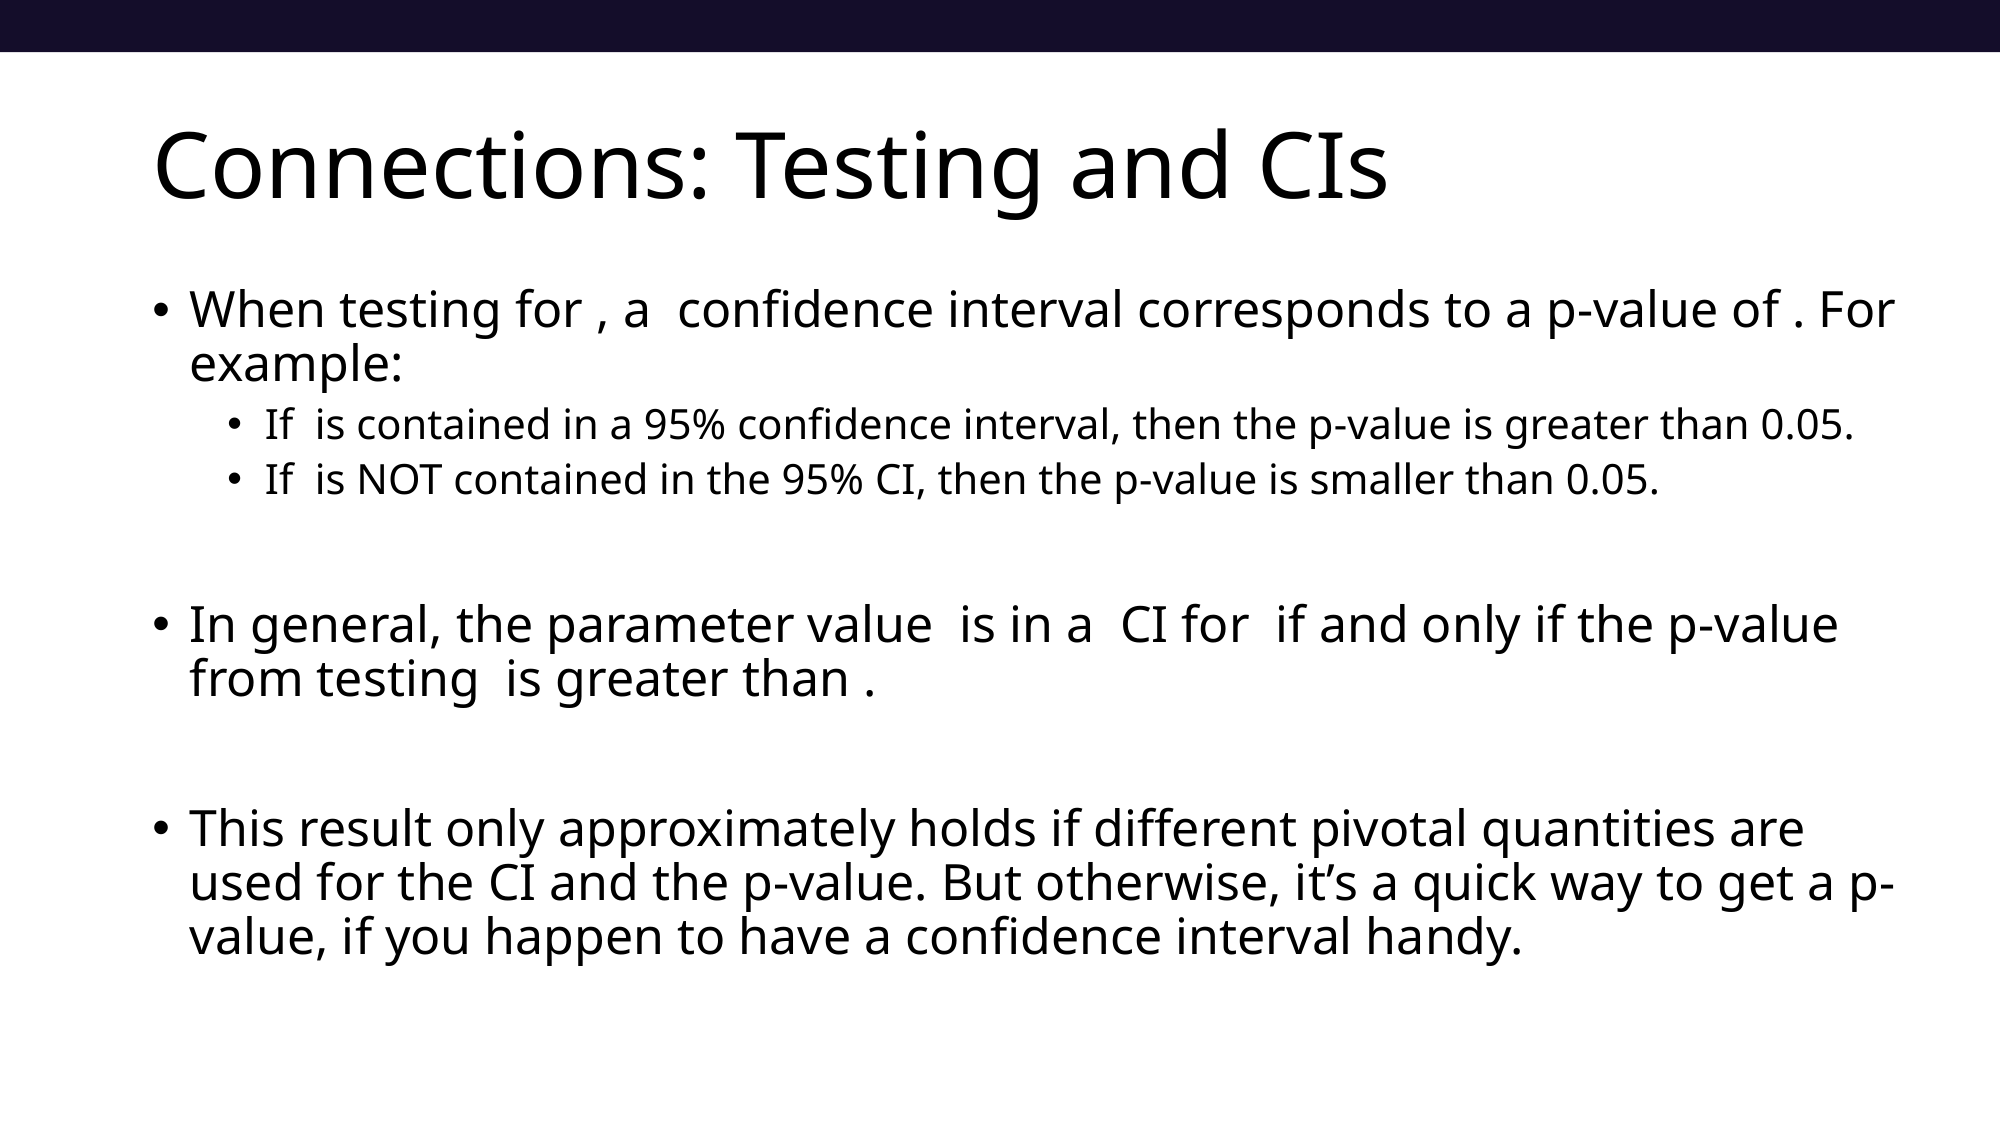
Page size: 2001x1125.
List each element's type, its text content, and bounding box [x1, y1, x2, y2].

text_box [0, 0, 2000, 54]
title Connections: Testing and CIs [137, 59, 1863, 278]
